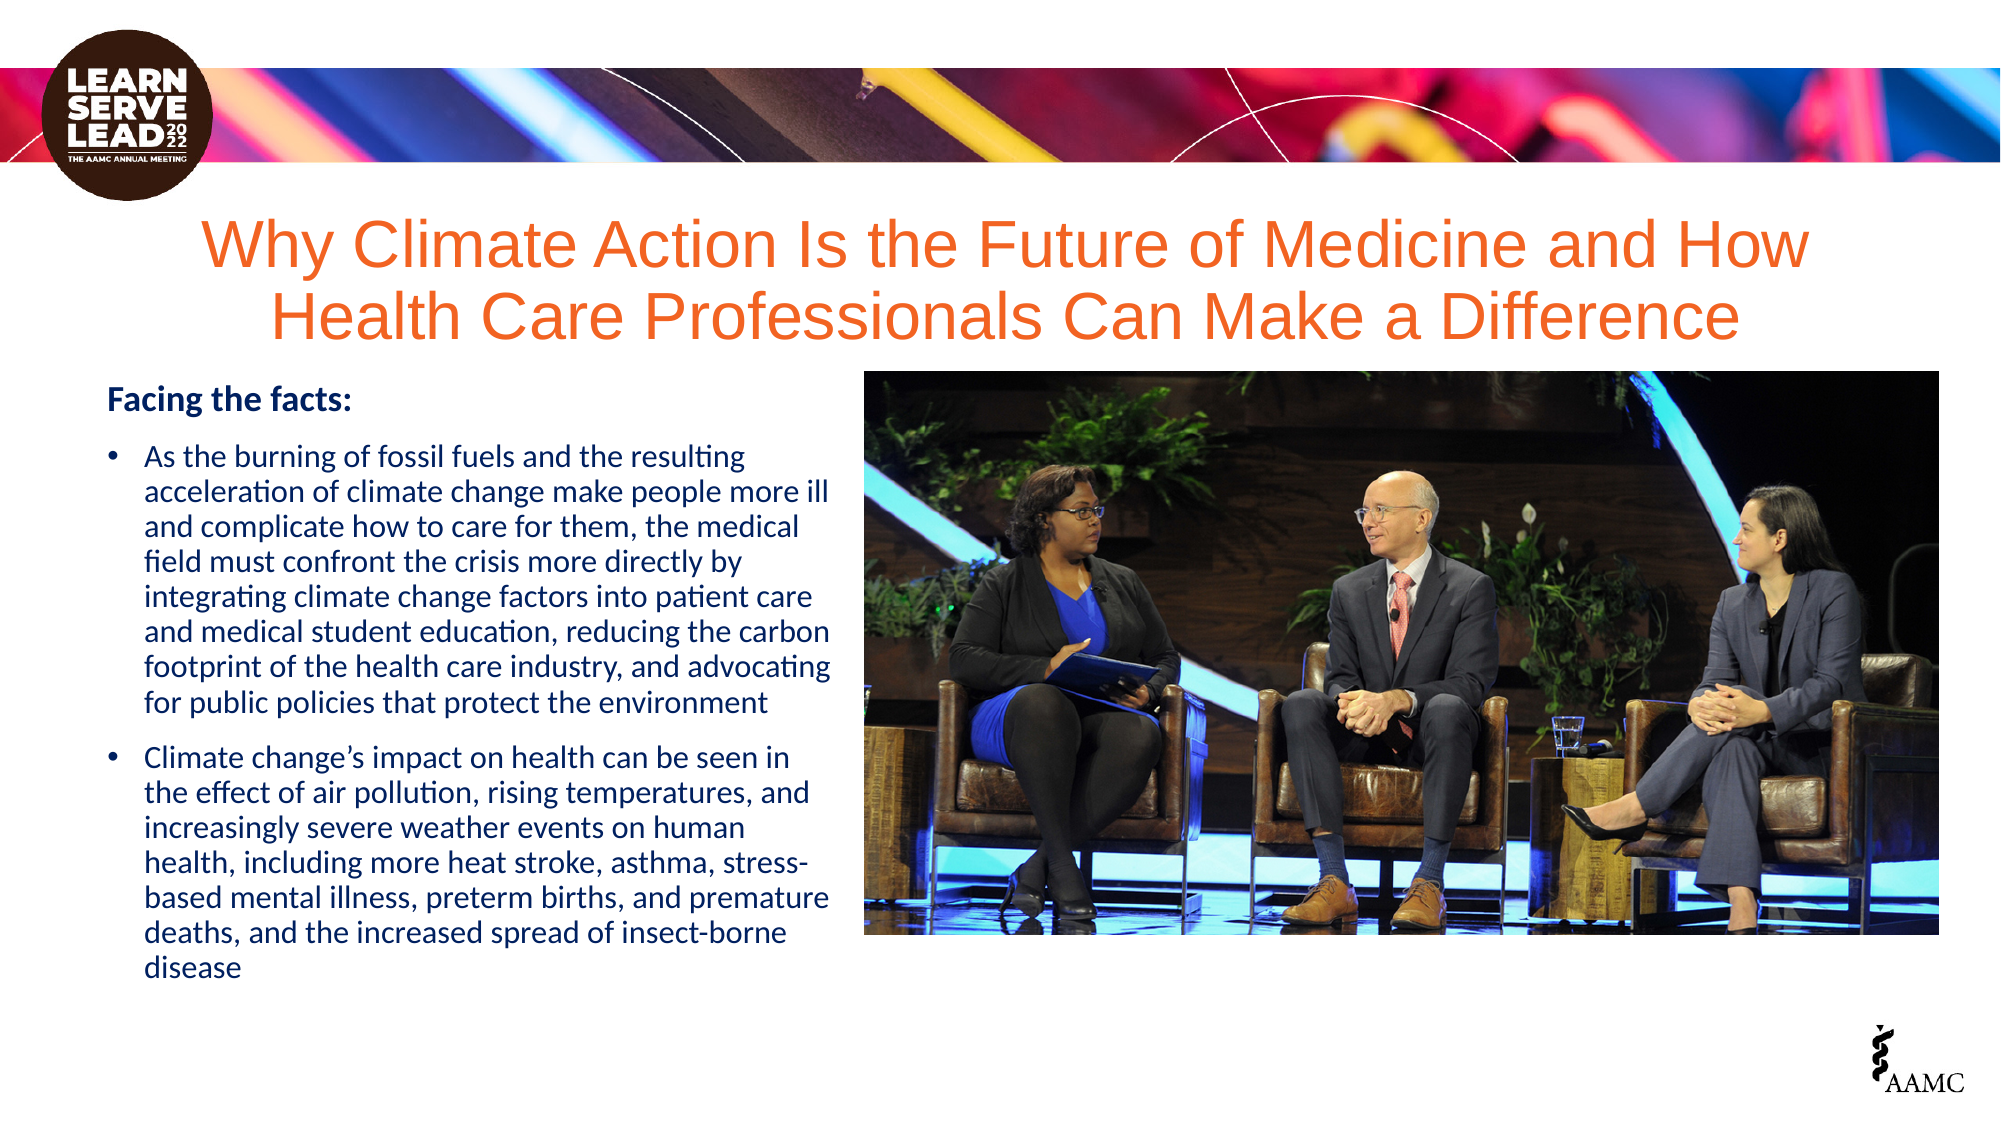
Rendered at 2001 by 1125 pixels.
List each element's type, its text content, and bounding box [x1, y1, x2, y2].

list Facing the facts: As the burning of fossil fuels and the resulting acceleration of climate change make people more ill and complicate how to care for them, the medical field must confront the crisis more directly by integrating climate change factors into patient care and medical student education, reducing the carbon footprint of the health care industry, and advocating for public policies that protect the environment Climate change’s impact on health can be seen in the effect of air pollution, rising temperatures, and increasingly severe weather events on human health, including more heat stroke, asthma, stress-based mental illness, preterm births, and premature deaths, and the increased spread of insect-borne disease [92, 371, 849, 1014]
picture [0, 0, 2001, 1125]
title Why Climate Action Is the Future of Medicine and How Health Care Professionals Can Make a Difference [100, 158, 1913, 405]
